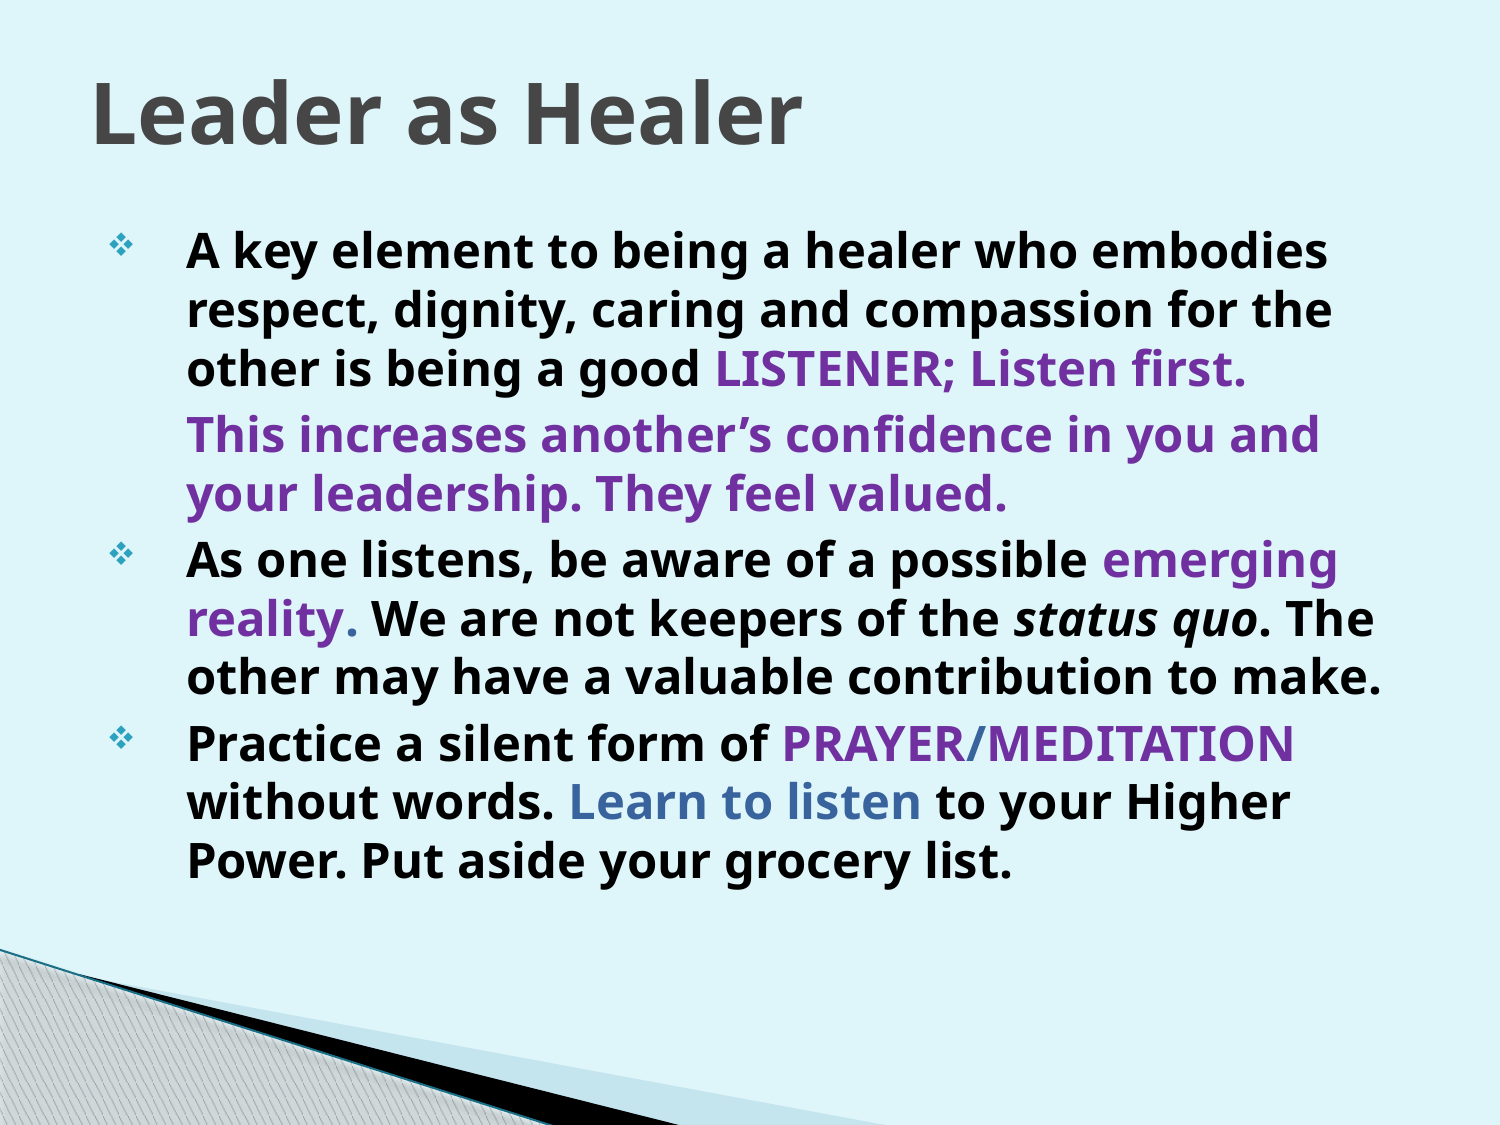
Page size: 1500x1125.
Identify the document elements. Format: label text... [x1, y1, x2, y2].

title Leader as Healer [75, 45, 1425, 175]
list A key element to being a healer who embodies respect, dignity, caring and compassion for the other is being a good LISTENER; Listen first. This increases another’s confidence in you and your leadership. They feel valued. As one listens, be aware of a possible emerging reality. We are not keepers of the status quo. The other may have a valuable contribution to make. Practice a silent form of PRAYER/MEDITATION without words. Learn to listen to your Higher Power. Put aside your grocery list. [75, 212, 1425, 1025]
